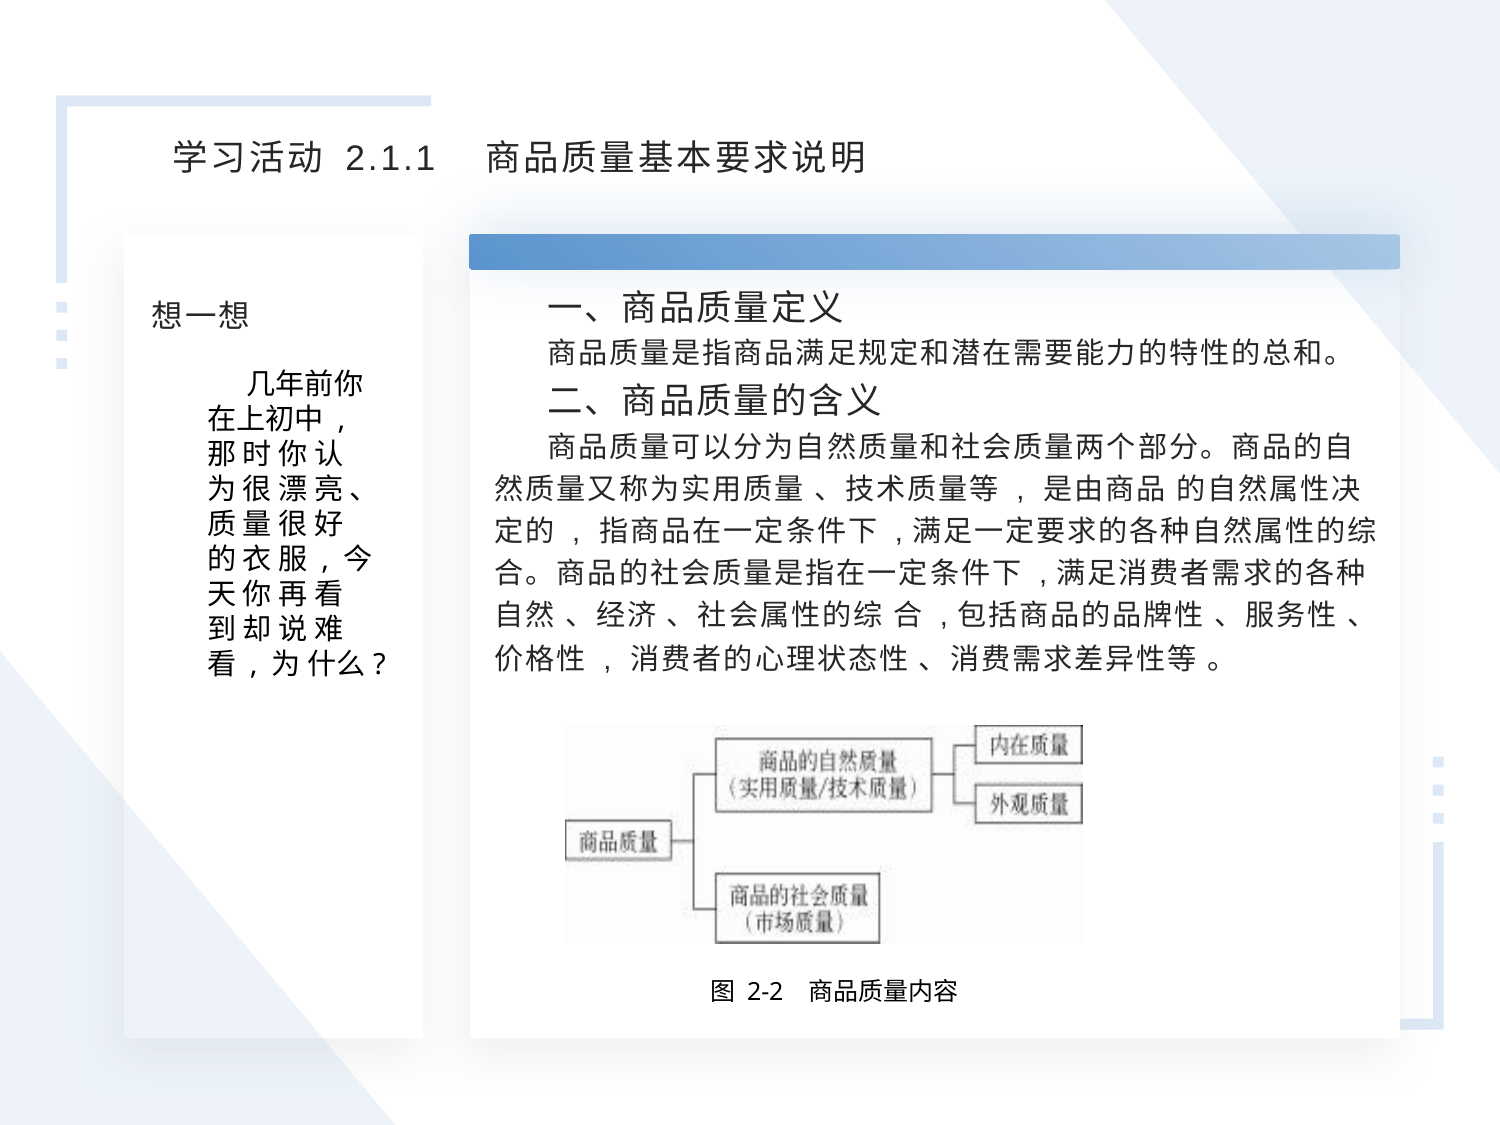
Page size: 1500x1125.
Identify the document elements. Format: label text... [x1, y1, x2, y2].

text_box [0, 649, 397, 1125]
text_box 图 2-2 商品质量内容 [695, 967, 1068, 1012]
text_box 学习活动 2.1.1 商品质量基本要求说明 [432, 119, 996, 235]
text_box 几年前你在上初中 , 那 时 你 认 为 很 漂 亮 、质 量 很 好 的 衣 服 , 今 天 你 再 看 到 却 说 难 看 , 为 什么? [192, 369, 394, 774]
text_box [468, 233, 1327, 271]
text_box [1103, 0, 1500, 476]
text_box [56, 95, 432, 369]
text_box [1068, 756, 1444, 1030]
text_box 一、商品质量定义 商品质量是指商品满足规定和潜在需要能力的特性的总和。 二、商品质量的含义 商品质量可以分为自然质量和社会质量两个部分。商品的自然质量又称为实用质量 、技术质量等 , 是由商品 的自然属性决定的 , 指商品在一定条件下 ,满足一定要求的各种自然属性的综合。商品的社会质量是指在一定条件下 ,满足消费者需求的各种 自然 、经济 、社会属性的综 合 ,包括商品的品牌性 、服务性 、价格性 , 消费者的心理状态性 、消费需求差异性等 。 [479, 269, 1403, 953]
text_box [469, 279, 1401, 1039]
text_box [469, 270, 479, 282]
text_box 1.你对商品的发展史有哪些了解呢? 2.经过劳动生产的产品都是商品吗? 你能列举几个例子证明你的观点吗? [123, 369, 424, 1039]
picture [565, 725, 1083, 944]
